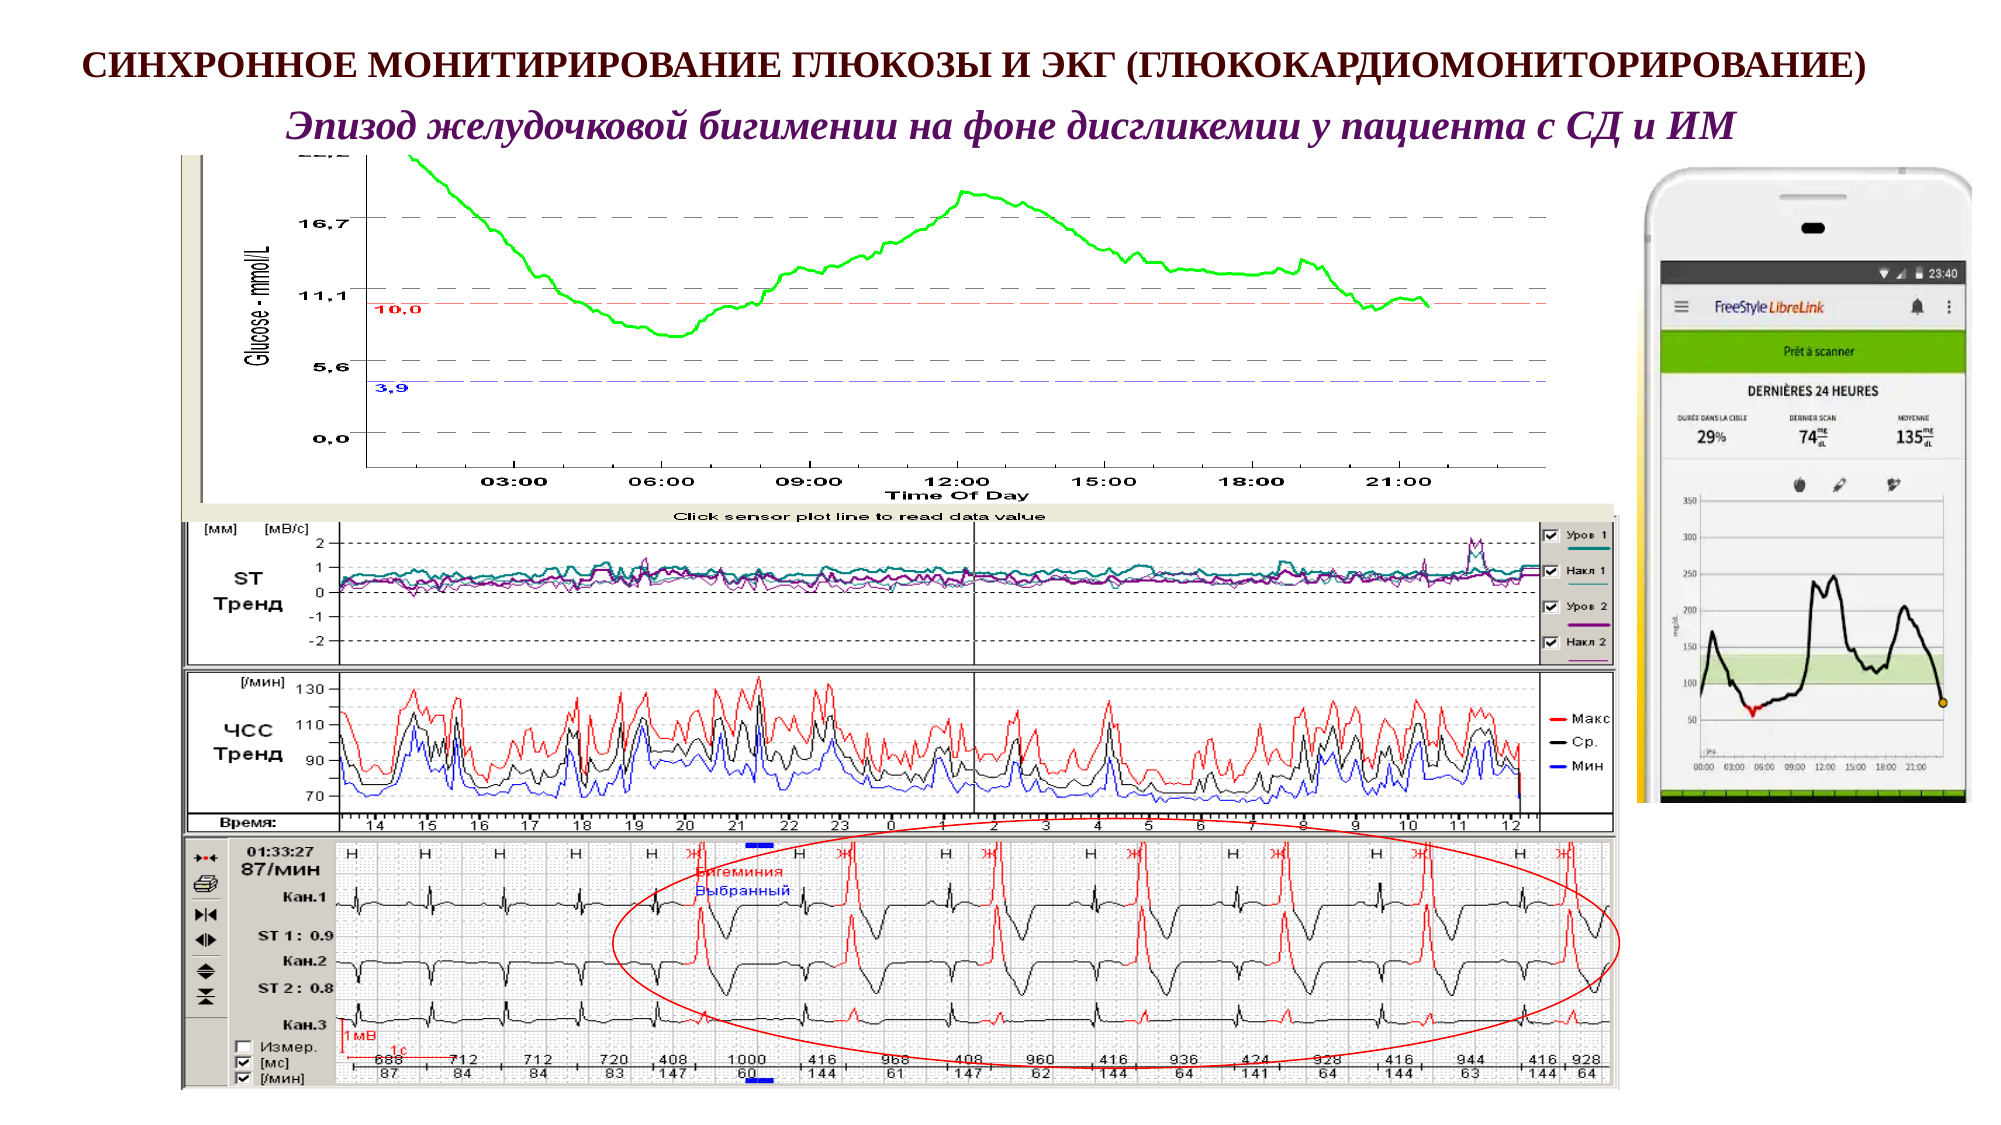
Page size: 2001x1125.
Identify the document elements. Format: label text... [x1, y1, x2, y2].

picture [1637, 166, 1973, 803]
text_box СИНХРОННОЕ МОНИТИРИРОВАНИЕ ГЛЮКОЗЫ И ЭКГ (ГЛЮКОКАРДИОМОНИТОРИРОВАНИЕ) [66, 32, 1884, 92]
text_box Эпизод желудочковой бигимении на фоне дисгликемии у пациента с СД и ИМ [6, 90, 2000, 155]
picture [180, 125, 1621, 1090]
